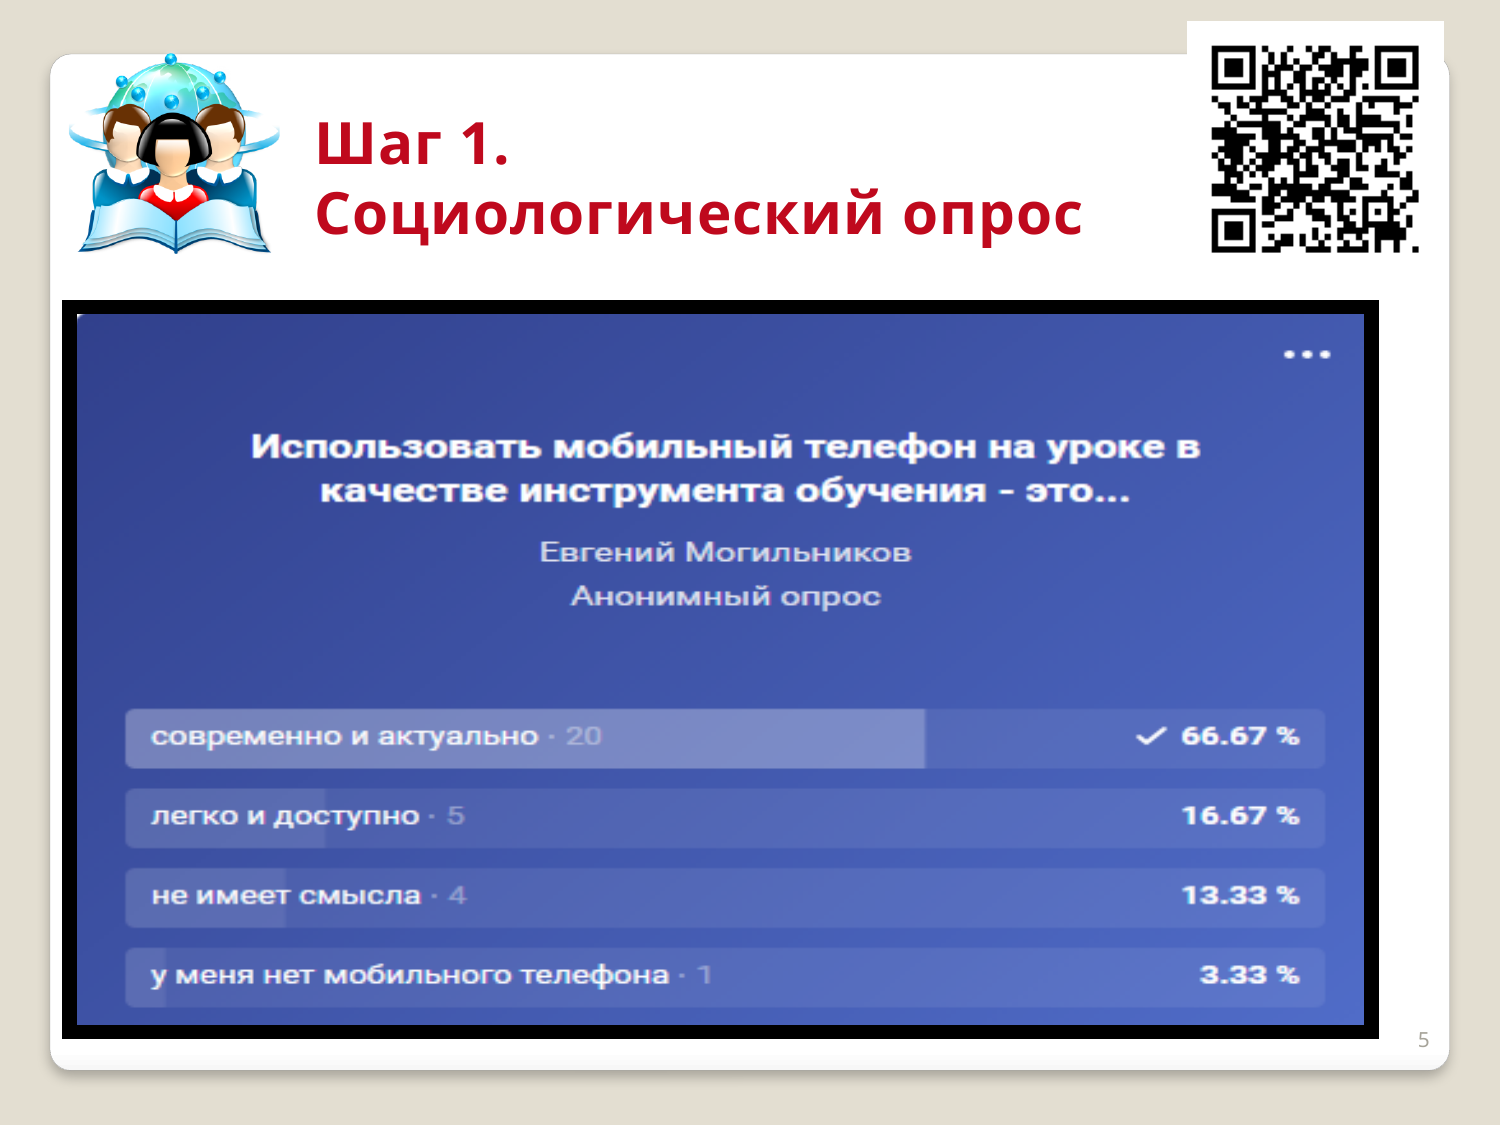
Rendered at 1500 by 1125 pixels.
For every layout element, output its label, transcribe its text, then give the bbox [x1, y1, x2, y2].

text_box Шаг 1. Социологический опрос [299, 98, 1176, 254]
picture [76, 314, 1365, 1025]
picture [64, 42, 285, 256]
slide_number 5 [1369, 1002, 1445, 1063]
picture [1186, 20, 1444, 278]
